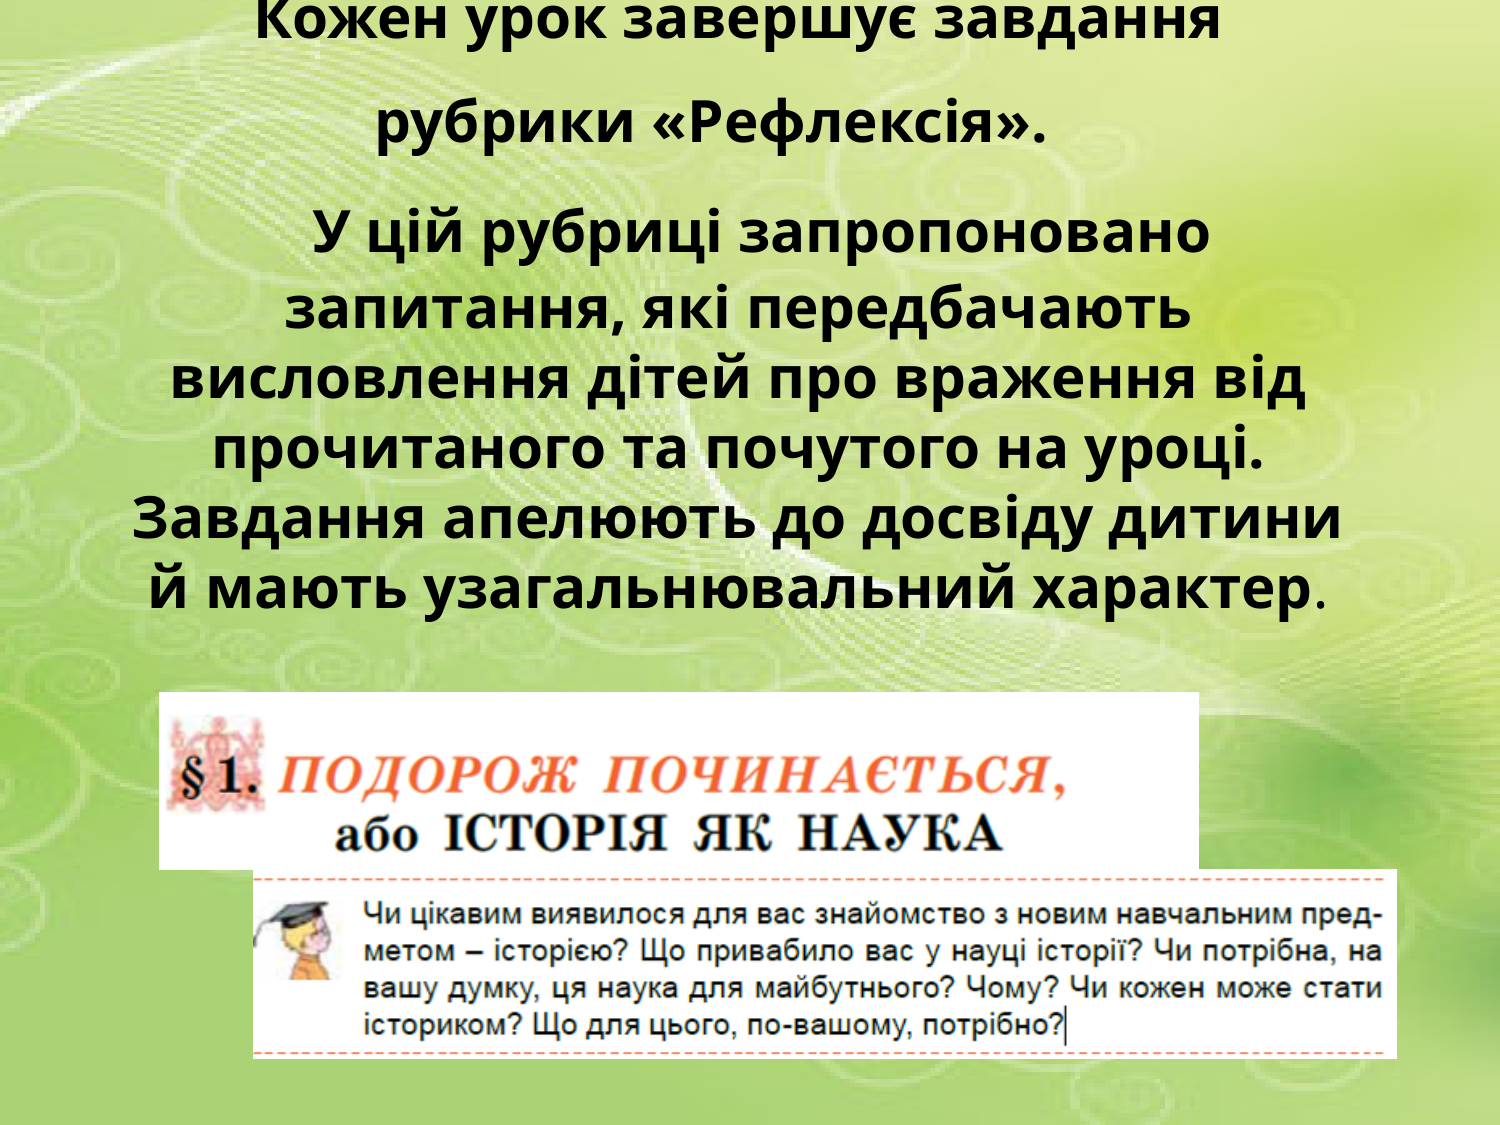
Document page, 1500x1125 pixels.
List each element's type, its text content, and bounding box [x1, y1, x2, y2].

picture [0, 0, 1500, 1125]
title Кожен урок завершує завдання рубрики «Рефлексія». У цій рубриці запропоновано запитання, які передбачають висловлення дітей про враження від прочитаного та почутого на уроці. Завдання апелюють до досвіду дитини й мають узагальнювальний характер. [112, 0, 1365, 738]
